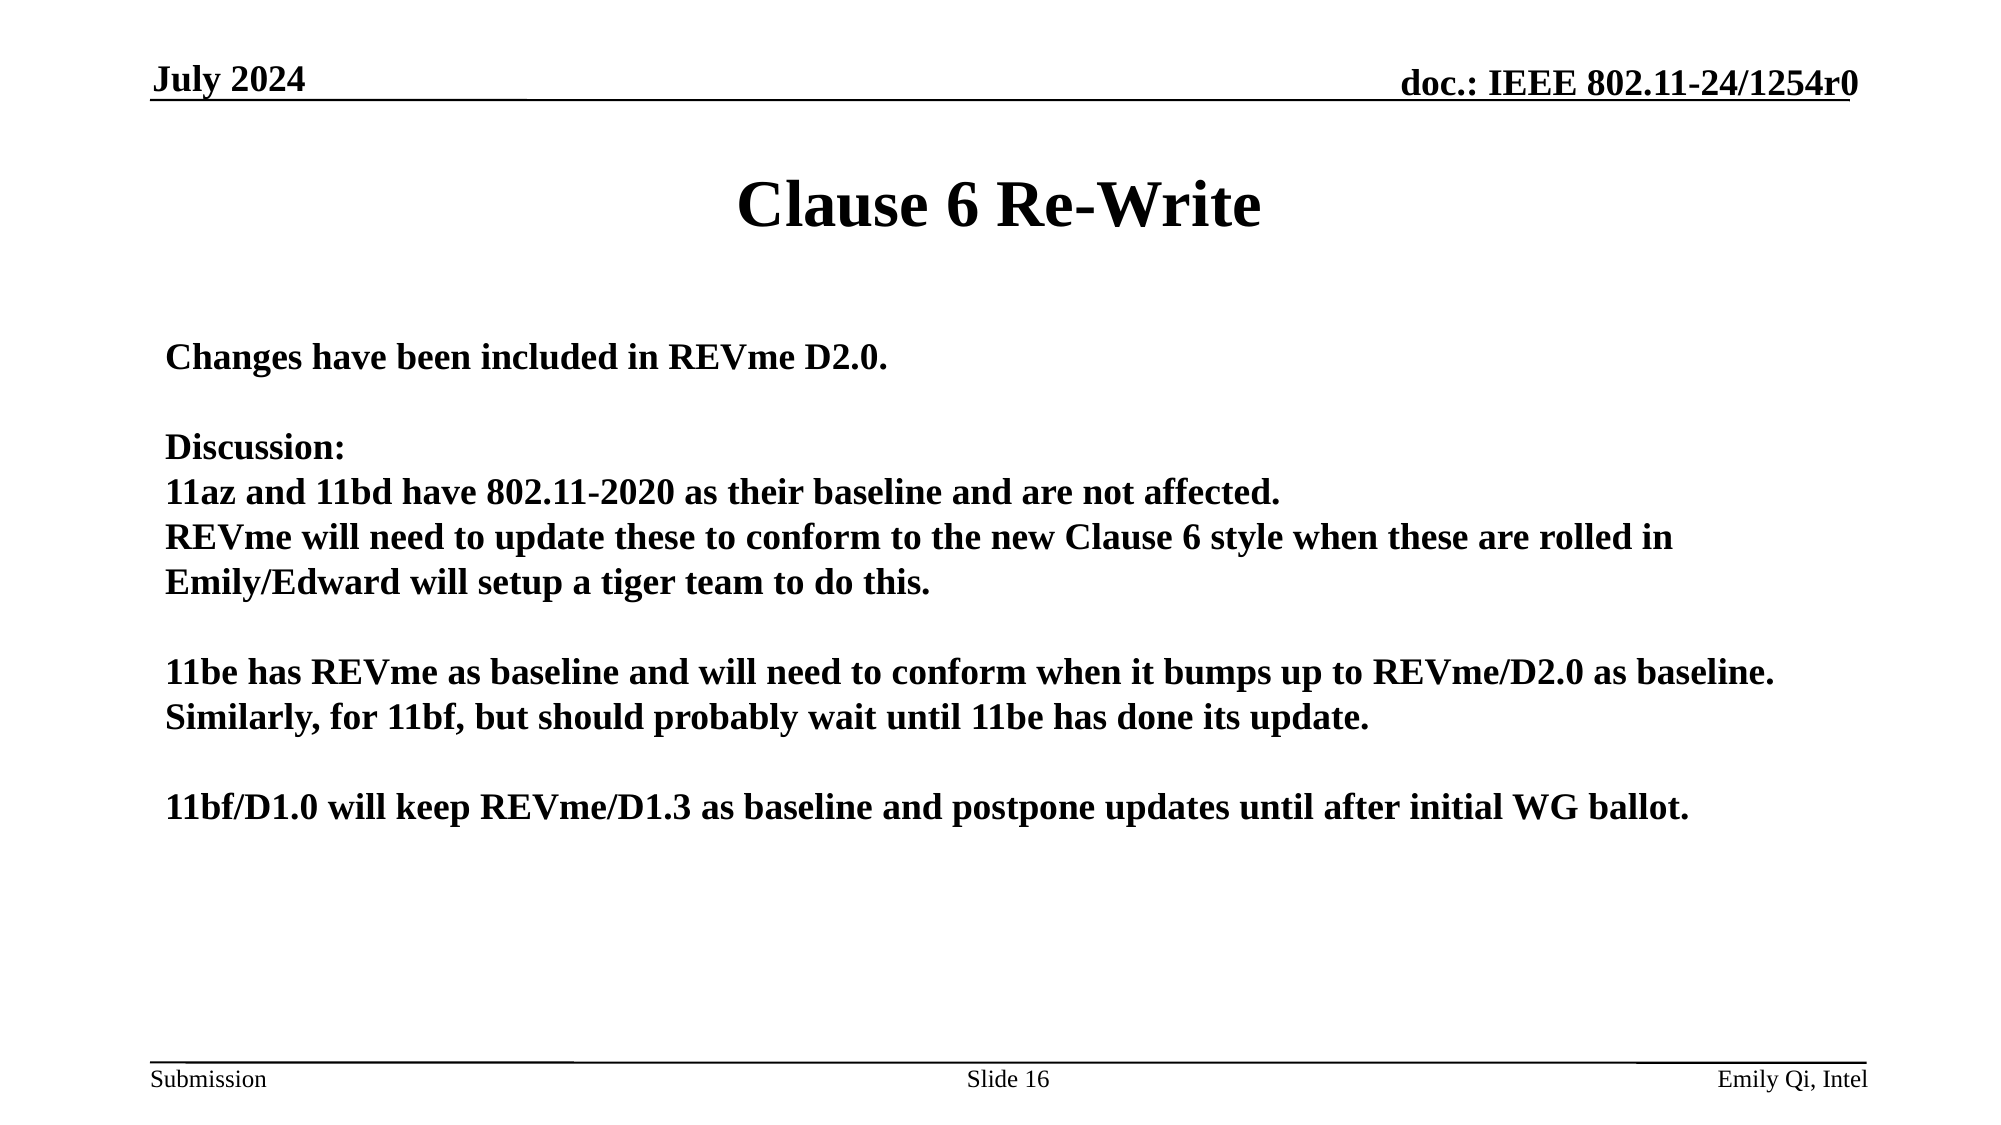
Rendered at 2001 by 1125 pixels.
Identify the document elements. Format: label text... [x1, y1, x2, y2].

slide_number Slide 16 [950, 1061, 1067, 1123]
title Clause 6 Re-Write [149, 112, 1850, 288]
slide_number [152, 54, 563, 100]
list Changes have been included in REVme D2.0. Discussion: 11az and 11bd have 802.11-2020 as their baseline and are not affected. REVme will need to update these to conform to the new Clause 6 style when these are rolled in Emily/Edward will setup a tiger team to do this. 11be has REVme as baseline and will need to conform when it bumps up to REVme/D2.0 as baseline. Similarly, for 11bf, but should probably wait until 11be has done its update. 11bf/D1.0 will keep REVme/D1.3 as baseline and postpone updates until after initial WG ballot. [149, 324, 1850, 1000]
footer Emily Qi, Intel [1171, 1061, 1869, 1093]
